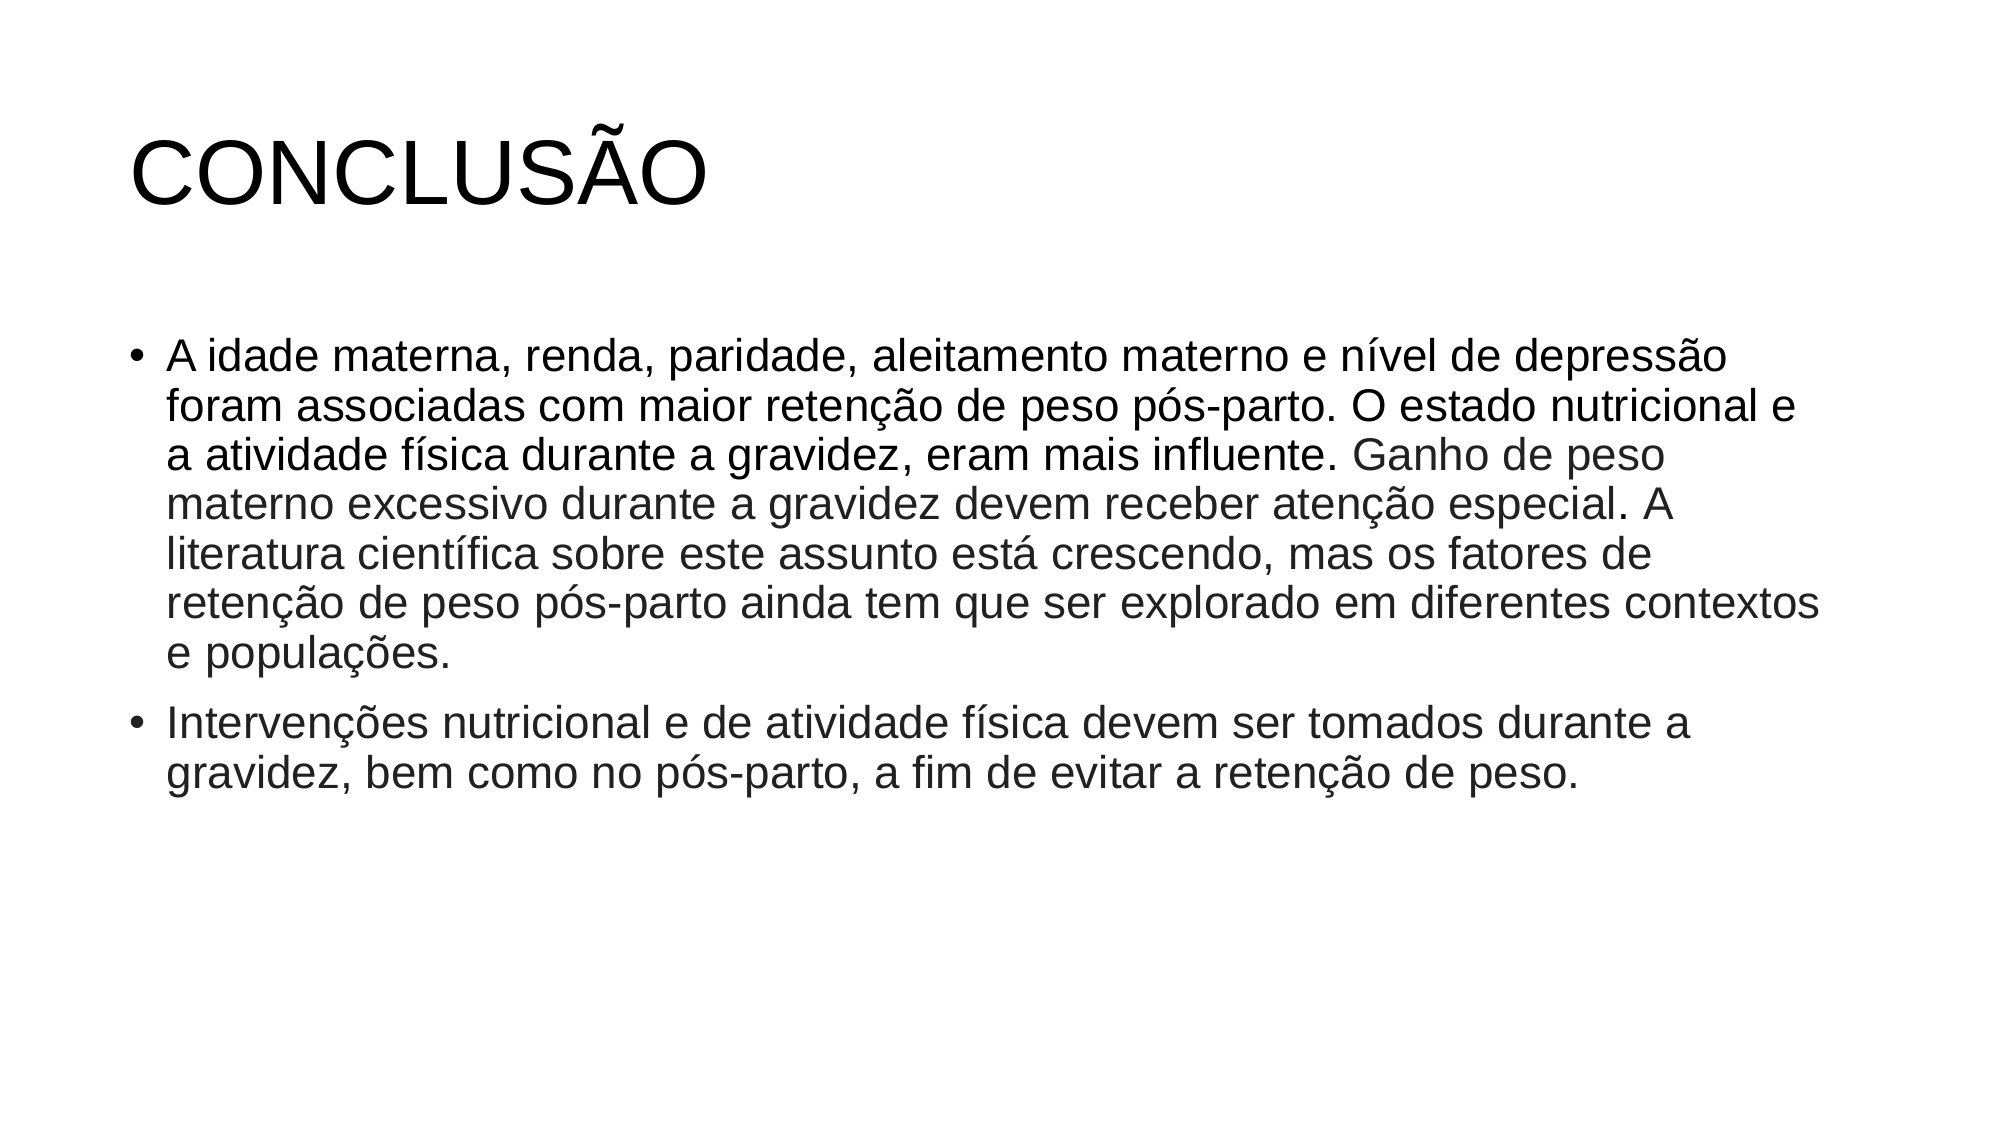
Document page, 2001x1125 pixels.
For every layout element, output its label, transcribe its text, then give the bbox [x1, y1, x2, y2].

list A idade materna, renda, paridade, aleitamento materno e nível de depressão foram associadas com maior retenção de peso pós-parto. O estado nutricional e a atividade física durante a gravidez, eram mais influente. Ganho de peso materno excessivo durante a gravidez devem receber atenção especial. A literatura científica sobre este assunto está crescendo, mas os fatores de retenção de peso pós-parto ainda tem que ser explorado em diferentes contextos e populações. Intervenções nutricional e de atividade física devem ser tomados durante a gravidez, bem como no pós-parto, a fim de evitar a retenção de peso. [114, 324, 1840, 1039]
title CONCLUSÃO [114, 66, 1840, 284]
